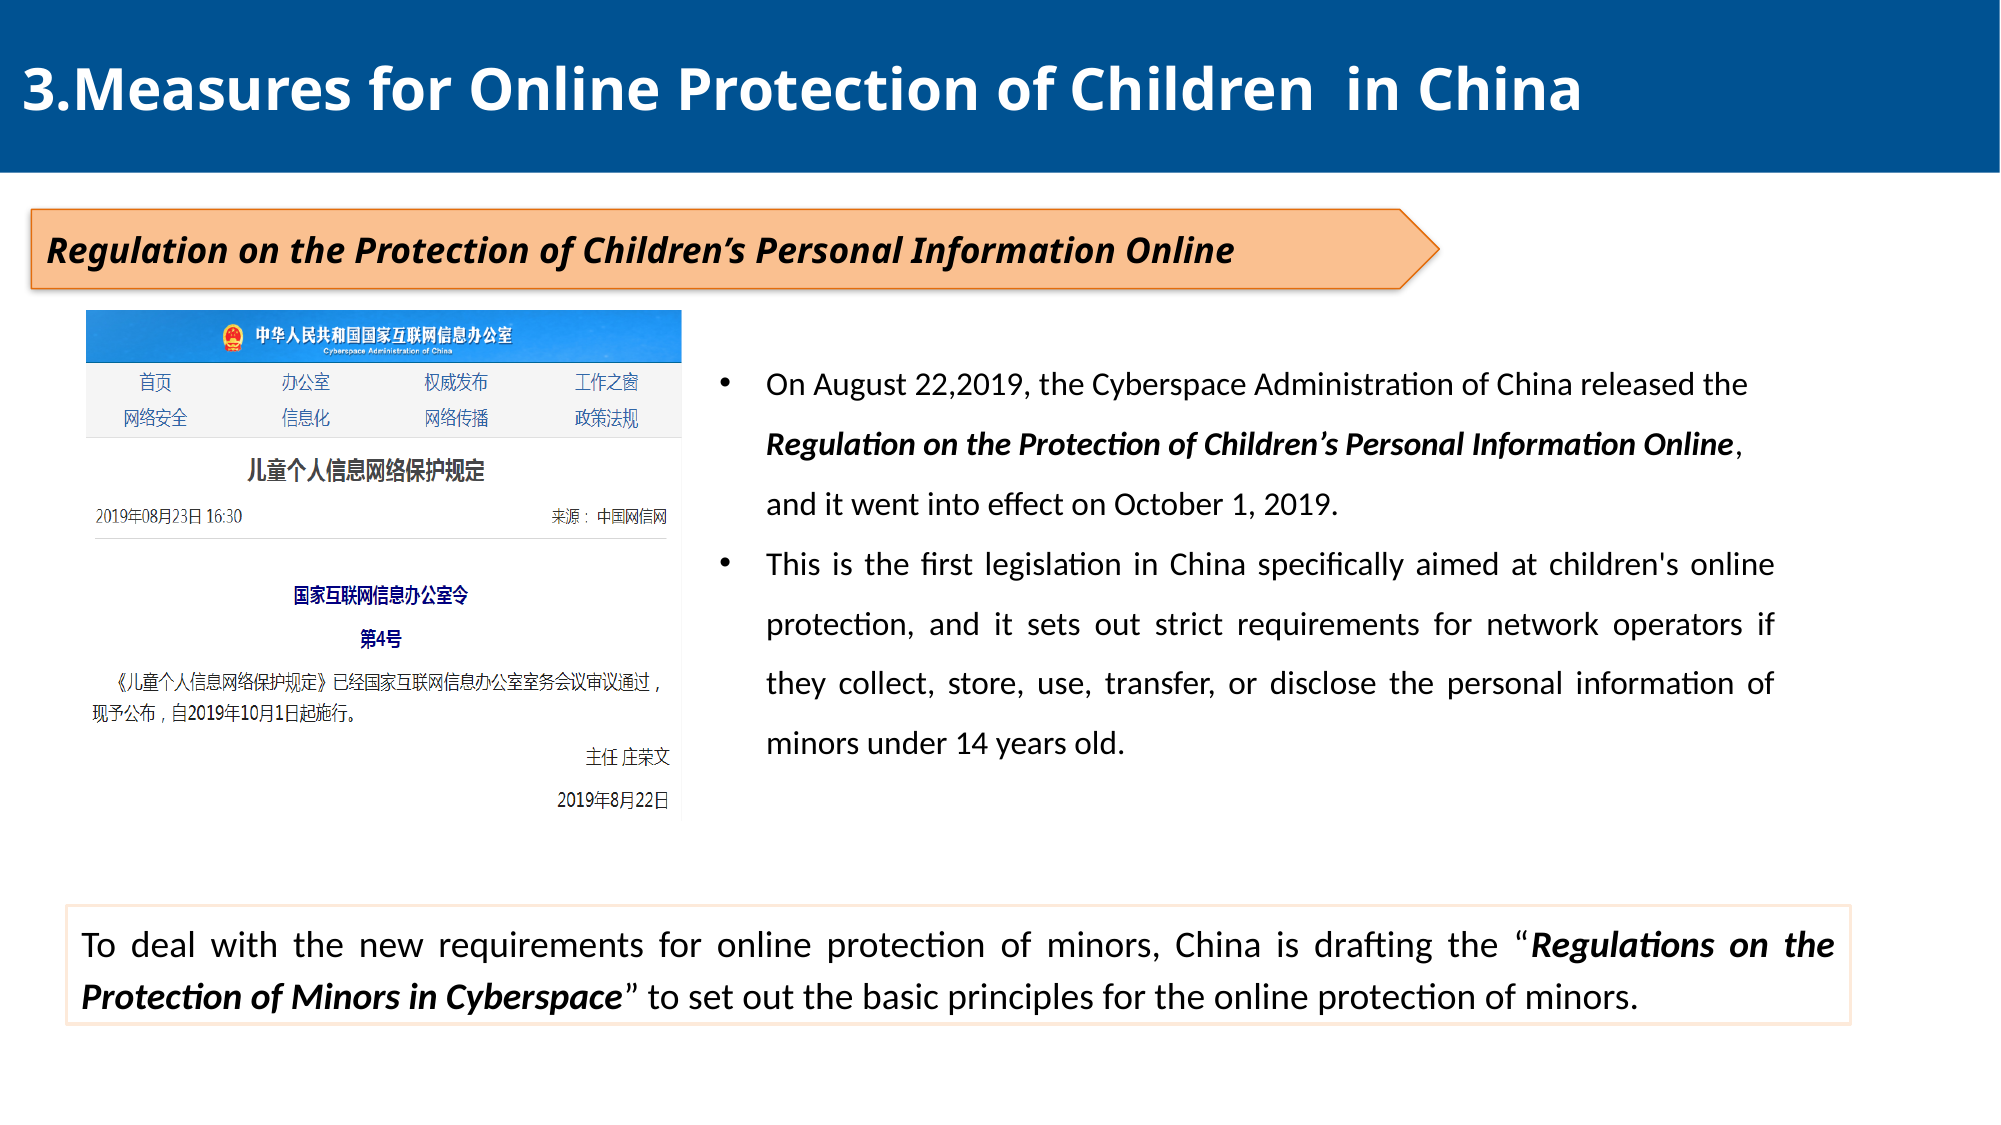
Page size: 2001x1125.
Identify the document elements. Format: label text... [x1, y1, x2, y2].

text_box To deal with the new requirements for online protection of minors, China is drafting the “Regulations on the Protection of Minors in Cyberspace” to set out the basic principles for the online protection of minors. [66, 905, 1851, 1025]
text_box [0, 0, 2000, 175]
text_box Regulation on the Protection of Children’s Personal Information Online [30, 208, 1440, 290]
text_box On August 22,2019, the Cyberspace Administration of China released the Regulation on the Protection of Children’s Personal Information Online, and it went into effect on October 1, 2019. This is the first legislation in China specifically aimed at children's online protection, and it sets out strict requirements for network operators if they collect, store, use, transfer, or disclose the personal information of minors under 14 years old. [704, 334, 1792, 769]
text_box 经济全球化 [66, 1025, 256, 1030]
text_box 3.Measures for Online Protection of Children in China [7, 45, 2000, 200]
picture [78, 310, 682, 822]
